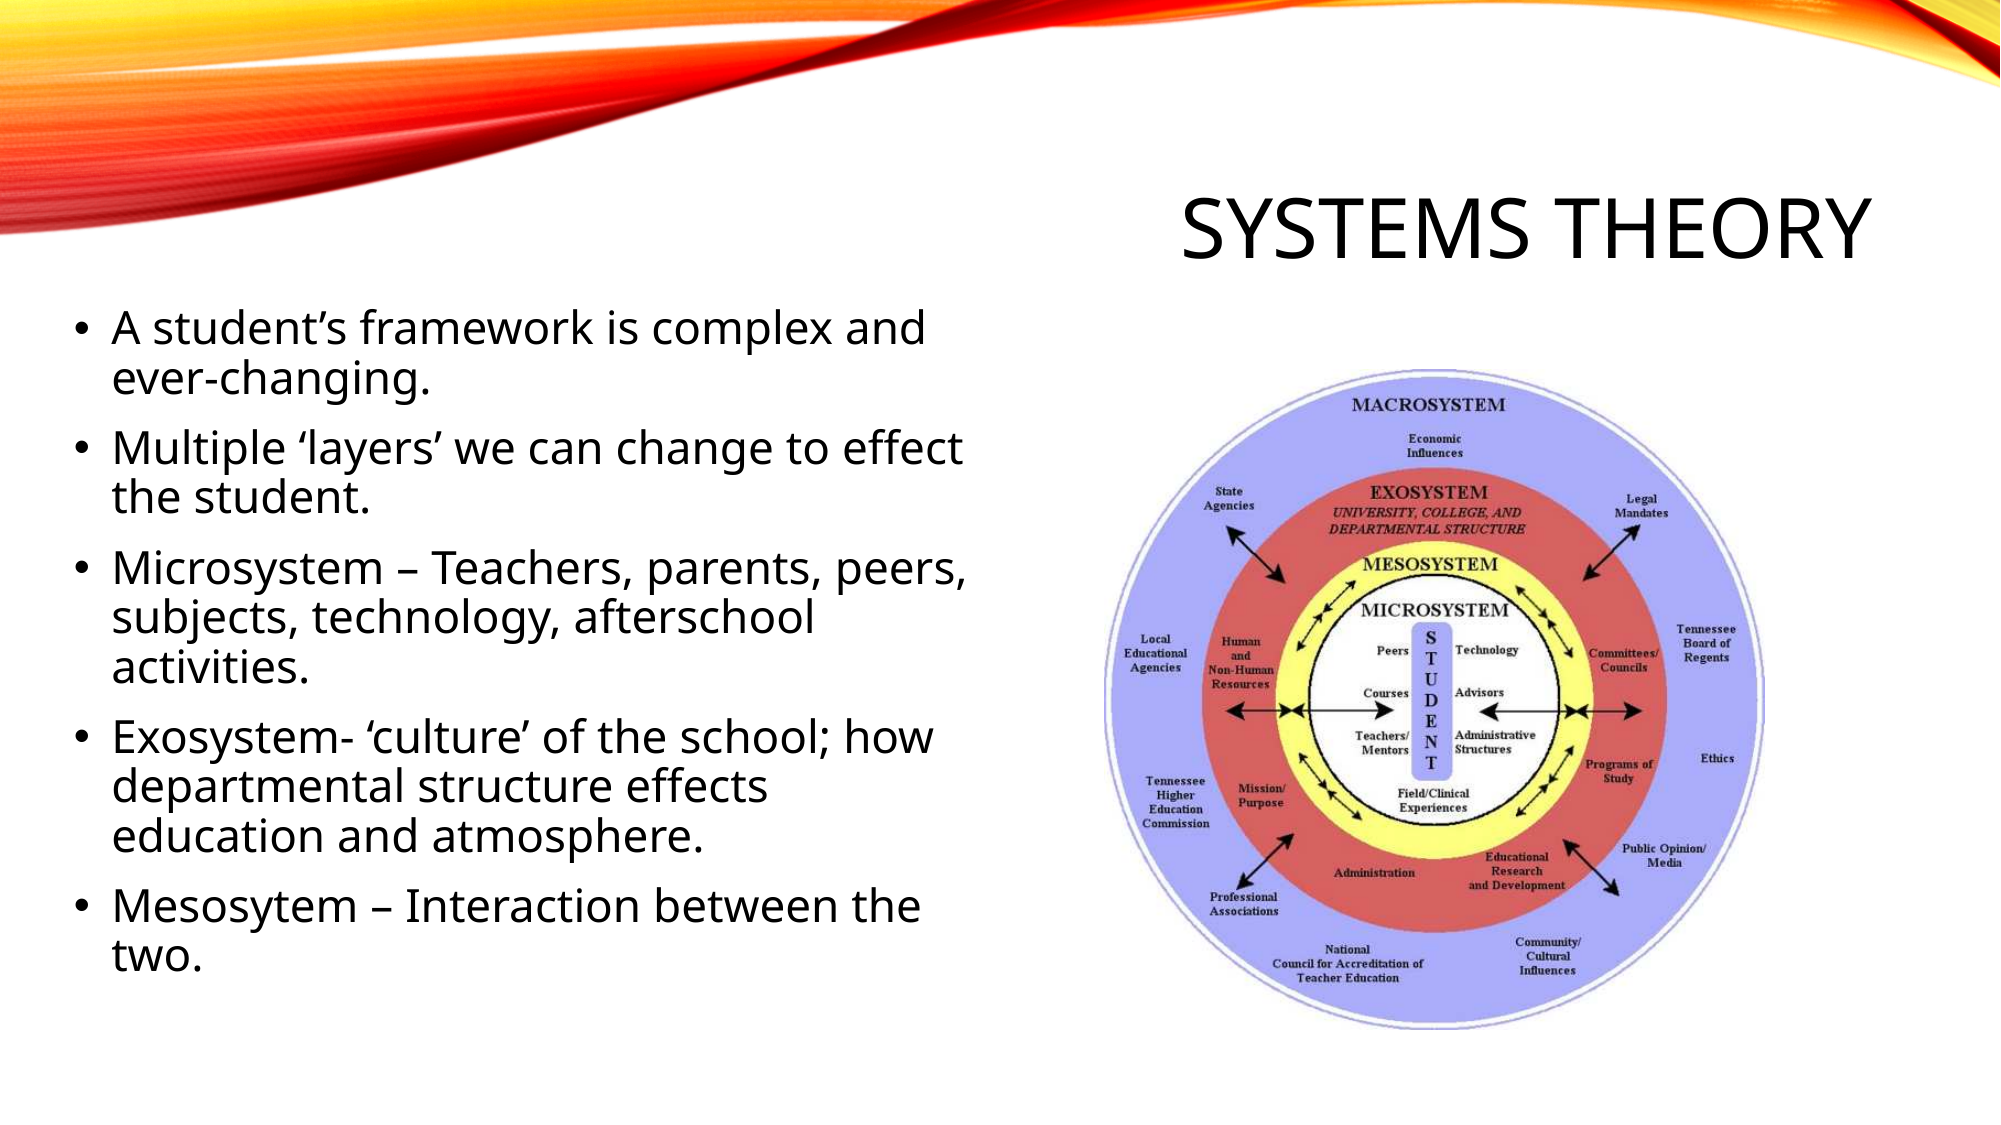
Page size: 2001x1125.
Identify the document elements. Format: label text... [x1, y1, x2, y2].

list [1104, 369, 1765, 1030]
picture [0, 0, 2000, 237]
title Systems theory [474, 125, 1888, 338]
list A student’s framework is complex and ever-changing. Multiple ‘layers’ we can change to effect the student. Microsystem – Teachers, parents, peers, subjects, technology, afterschool activities. Exosystem- ‘culture’ of the school; how departmental structure effects education and atmosphere. Mesosytem – Interaction between the two. [58, 297, 998, 1031]
